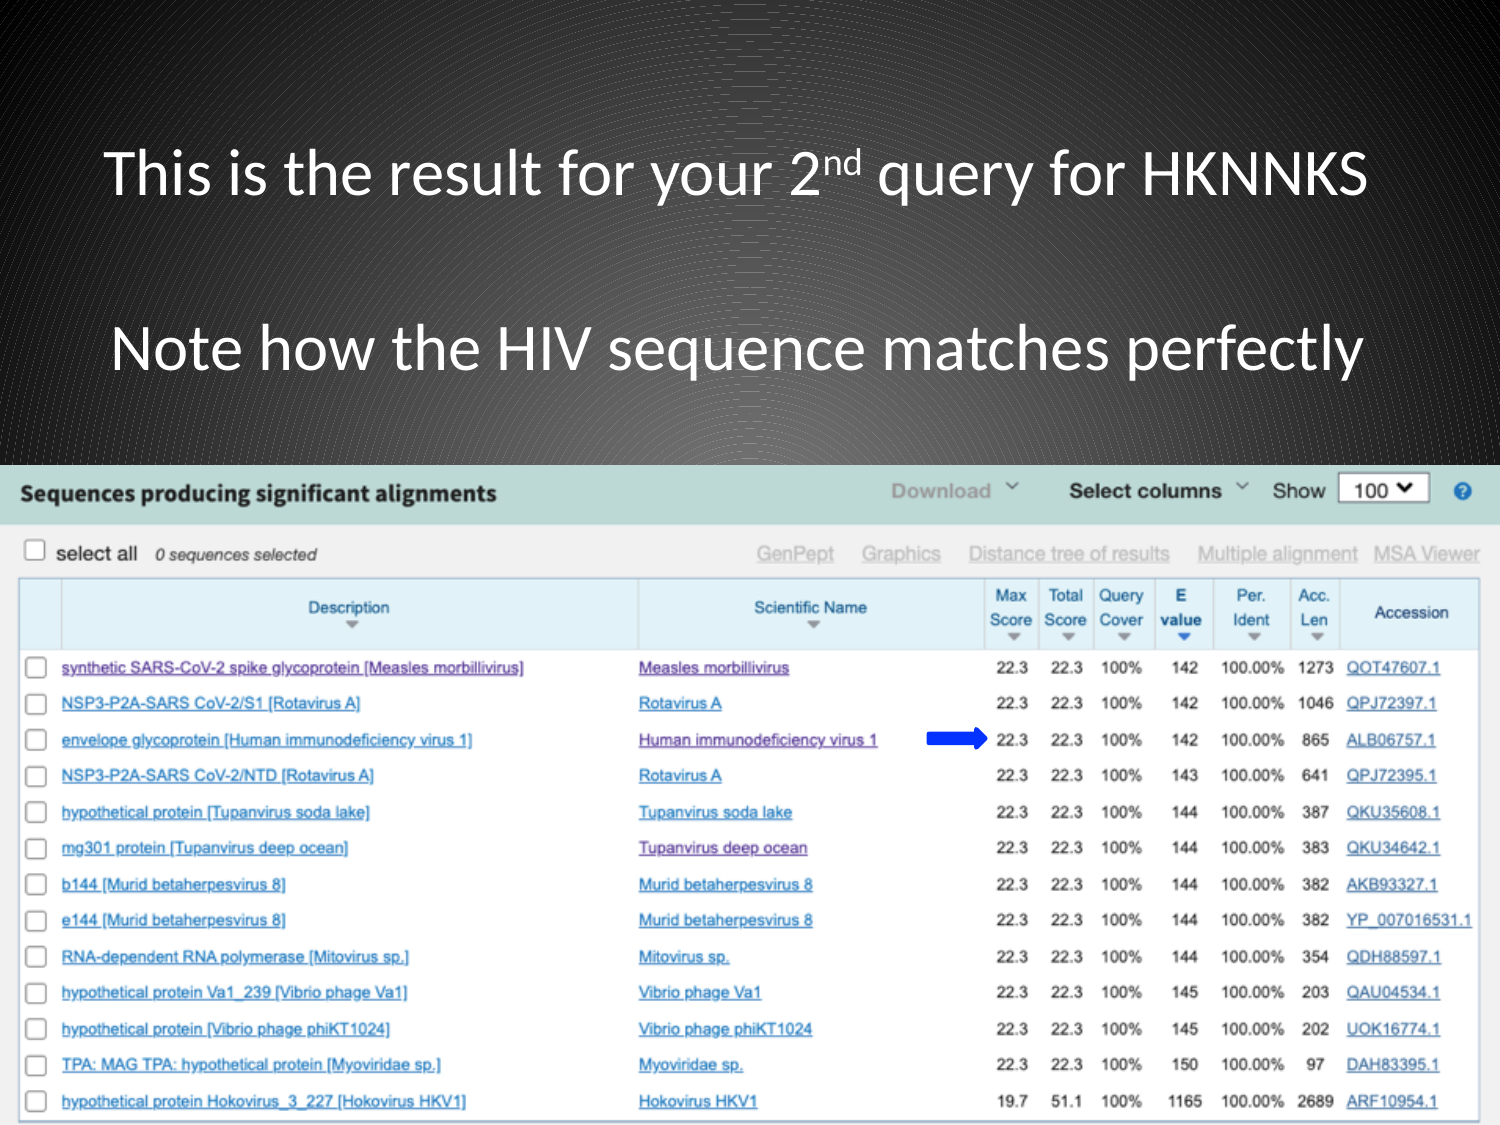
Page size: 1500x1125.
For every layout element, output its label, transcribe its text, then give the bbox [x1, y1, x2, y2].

text_box This is the result for your 2nd query for HKNNKS [88, 121, 1454, 217]
picture [0, 464, 1500, 1125]
text_box Note how the HIV sequence matches perfectly [95, 296, 1405, 392]
